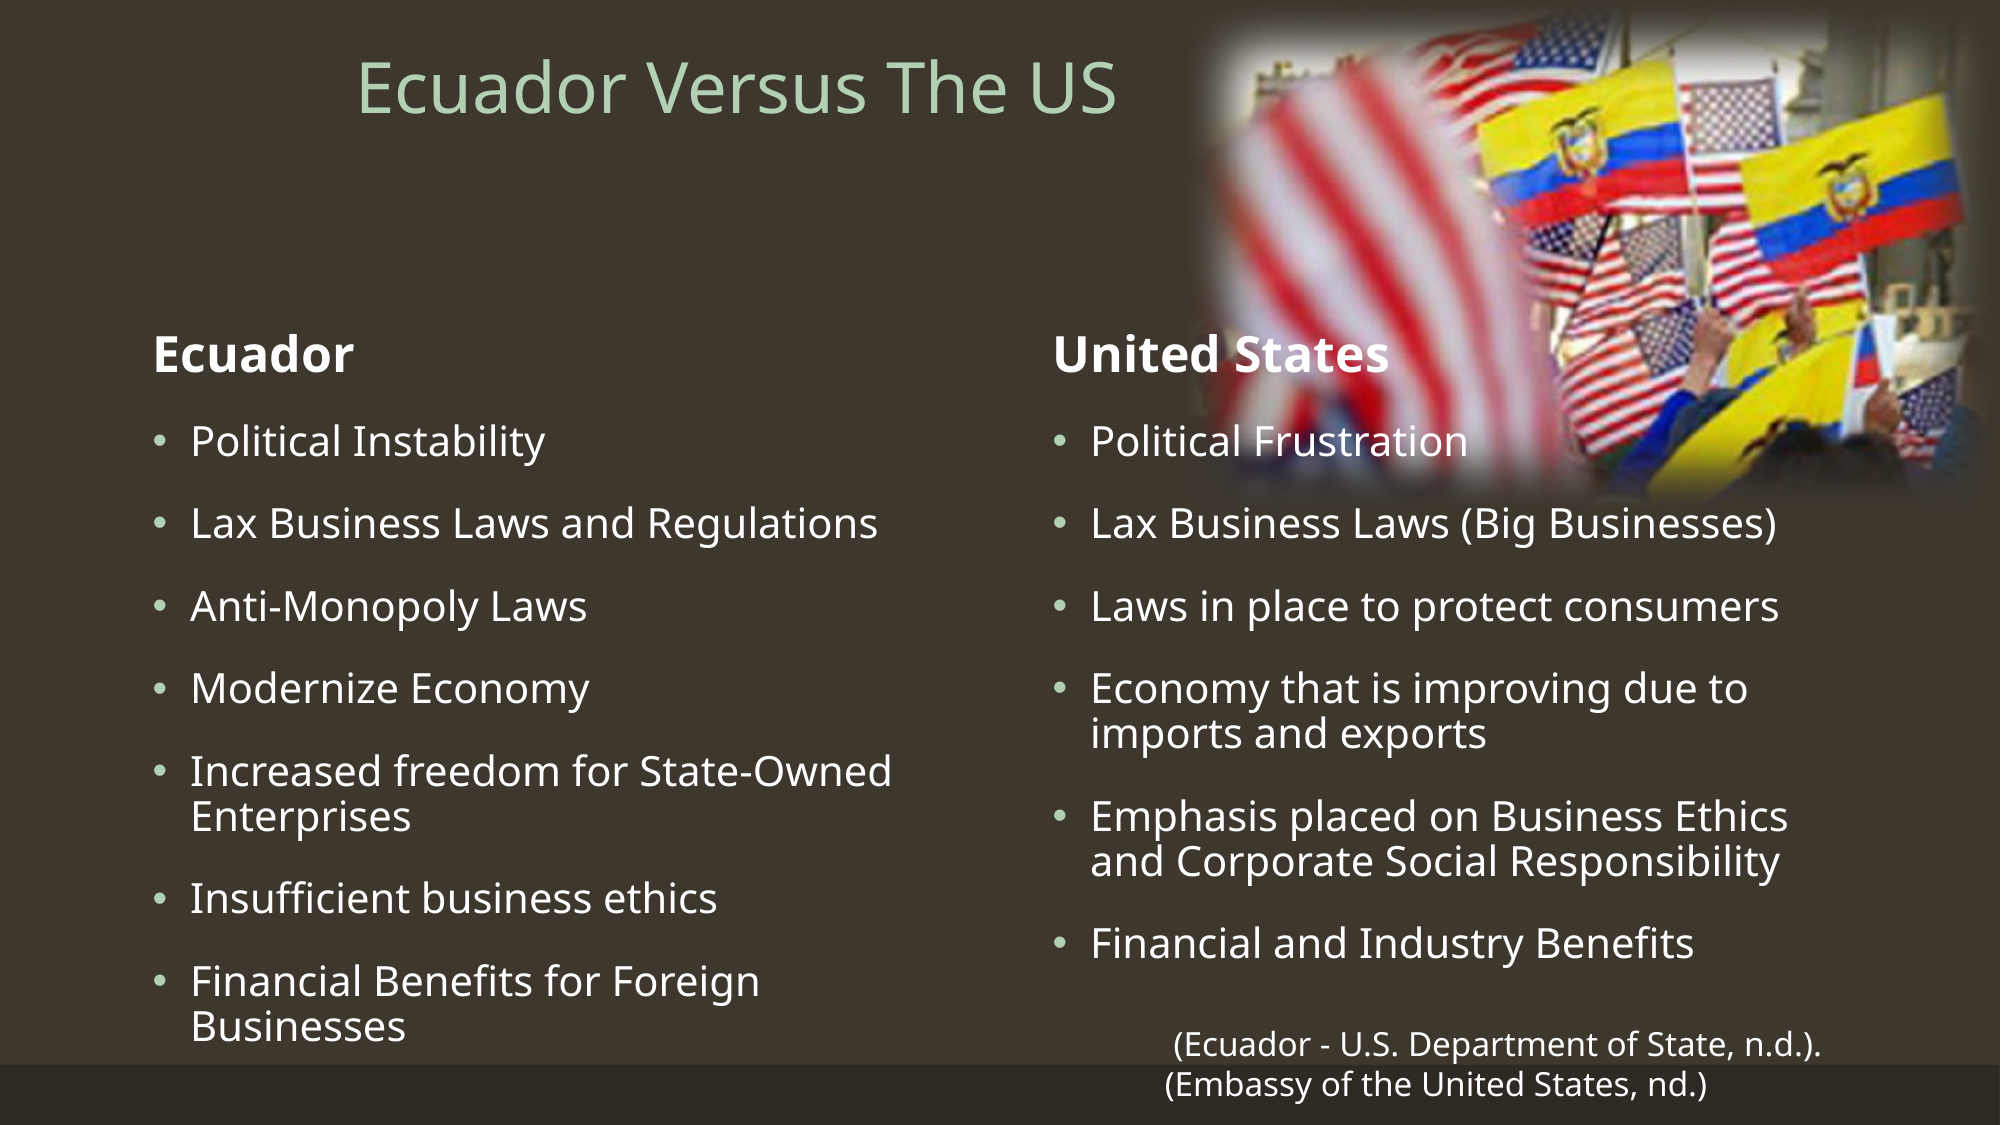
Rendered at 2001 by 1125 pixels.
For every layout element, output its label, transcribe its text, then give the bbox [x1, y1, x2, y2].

title Ecuador Versus The US [0, 44, 1181, 233]
picture [1181, 0, 2000, 514]
list Political Frustration Lax Business Laws (Big Businesses) Laws in place to protect consumers Economy that is improving due to imports and exports Emphasis placed on Business Ethics and Corporate Social Responsibility Financial and Industry Benefits [1037, 412, 1863, 1016]
list United States [1037, 299, 1181, 412]
list Ecuador [137, 299, 963, 412]
list Political Instability Lax Business Laws and Regulations Anti-Monopoly Laws Modernize Economy Increased freedom for State-Owned Enterprises Insufficient business ethics Financial Benefits for Foreign Businesses [137, 412, 963, 1063]
text_box (Ecuador - U.S. Department of State, n.d.). (Embassy of the United States, nd.) [1149, 1015, 1869, 1110]
